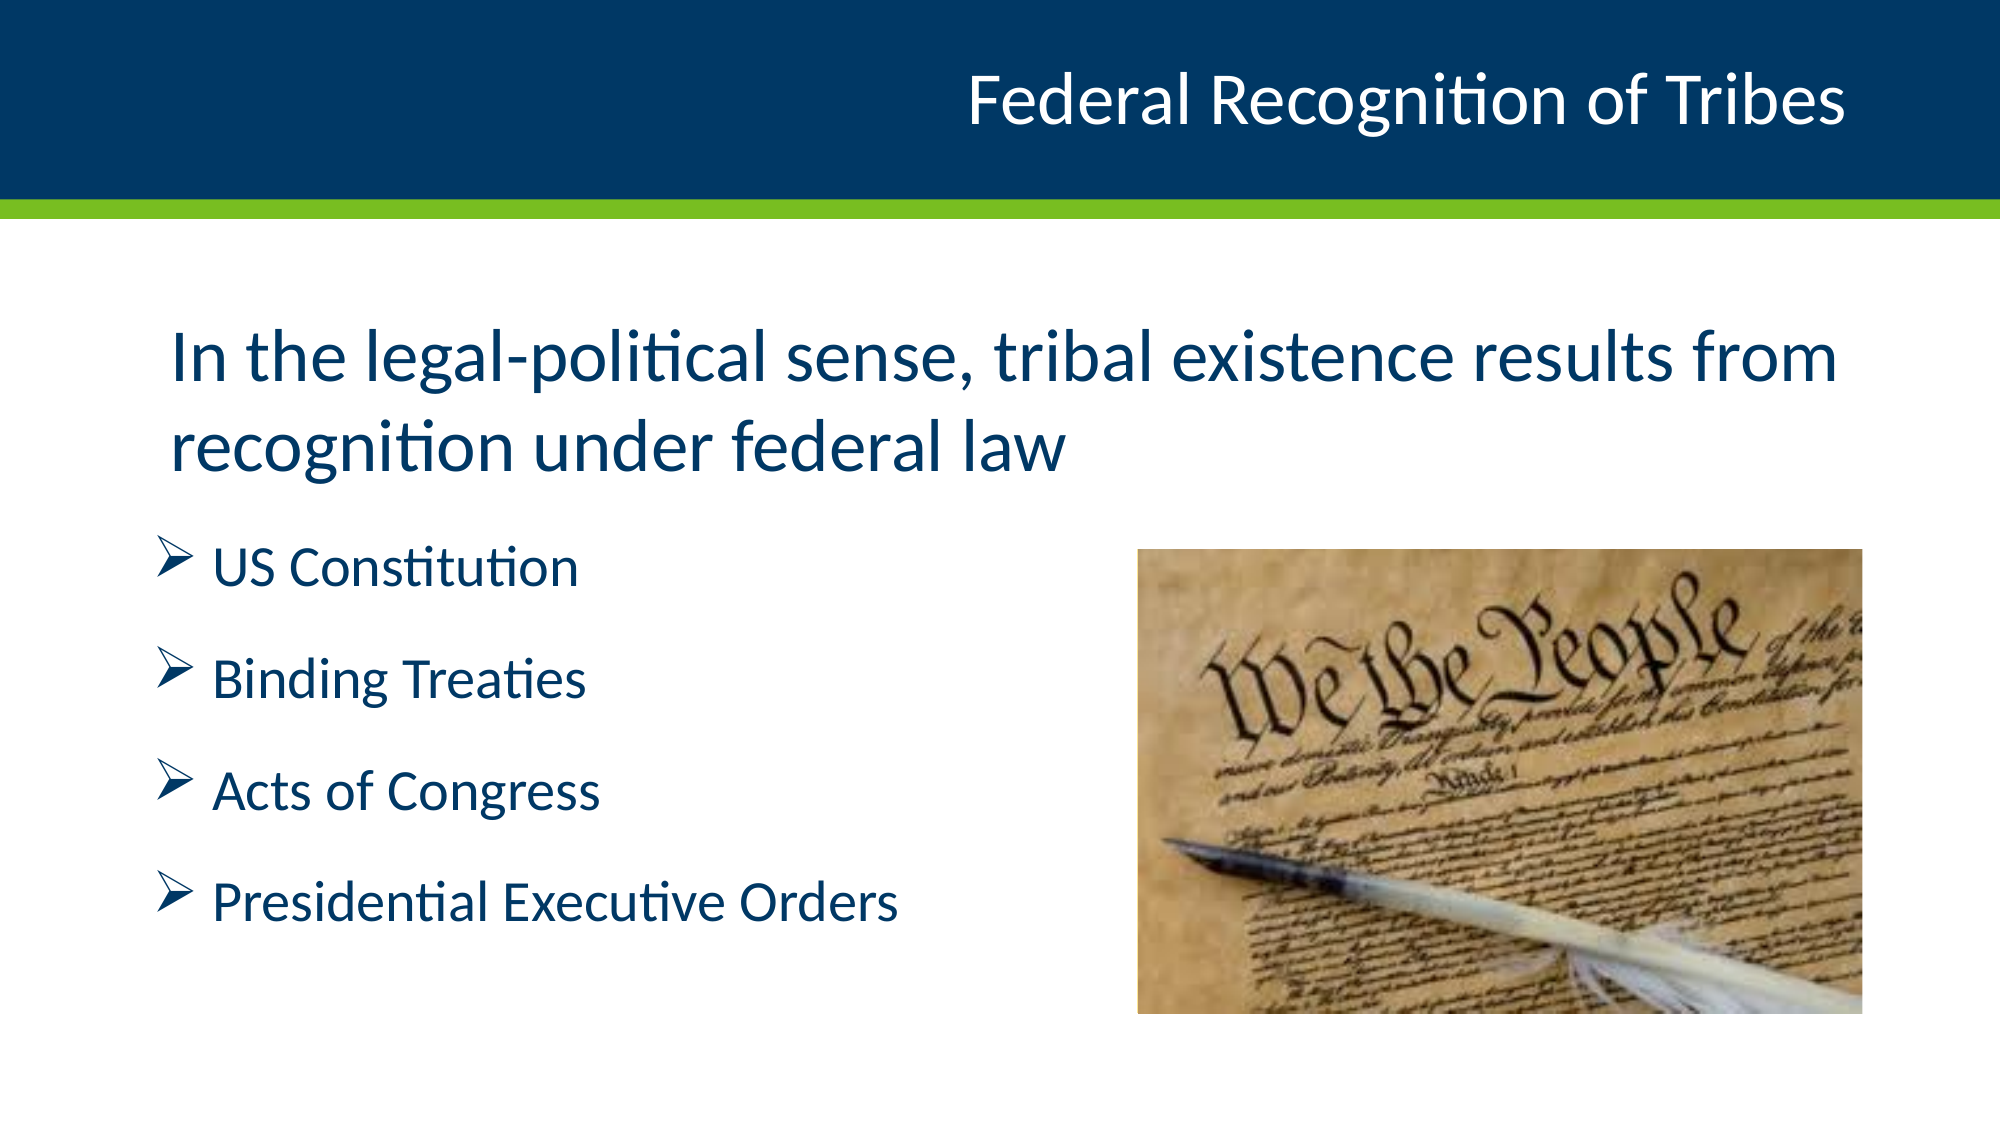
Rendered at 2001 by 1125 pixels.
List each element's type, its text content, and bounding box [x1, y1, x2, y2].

picture [1135, 547, 1863, 1014]
list In the legal-political sense, tribal existence results from recognition under federal law US Constitution Binding Treaties Acts of Congress Presidential Executive Orders [137, 299, 1863, 1014]
title Federal Recognition of Tribes [137, 24, 1863, 175]
